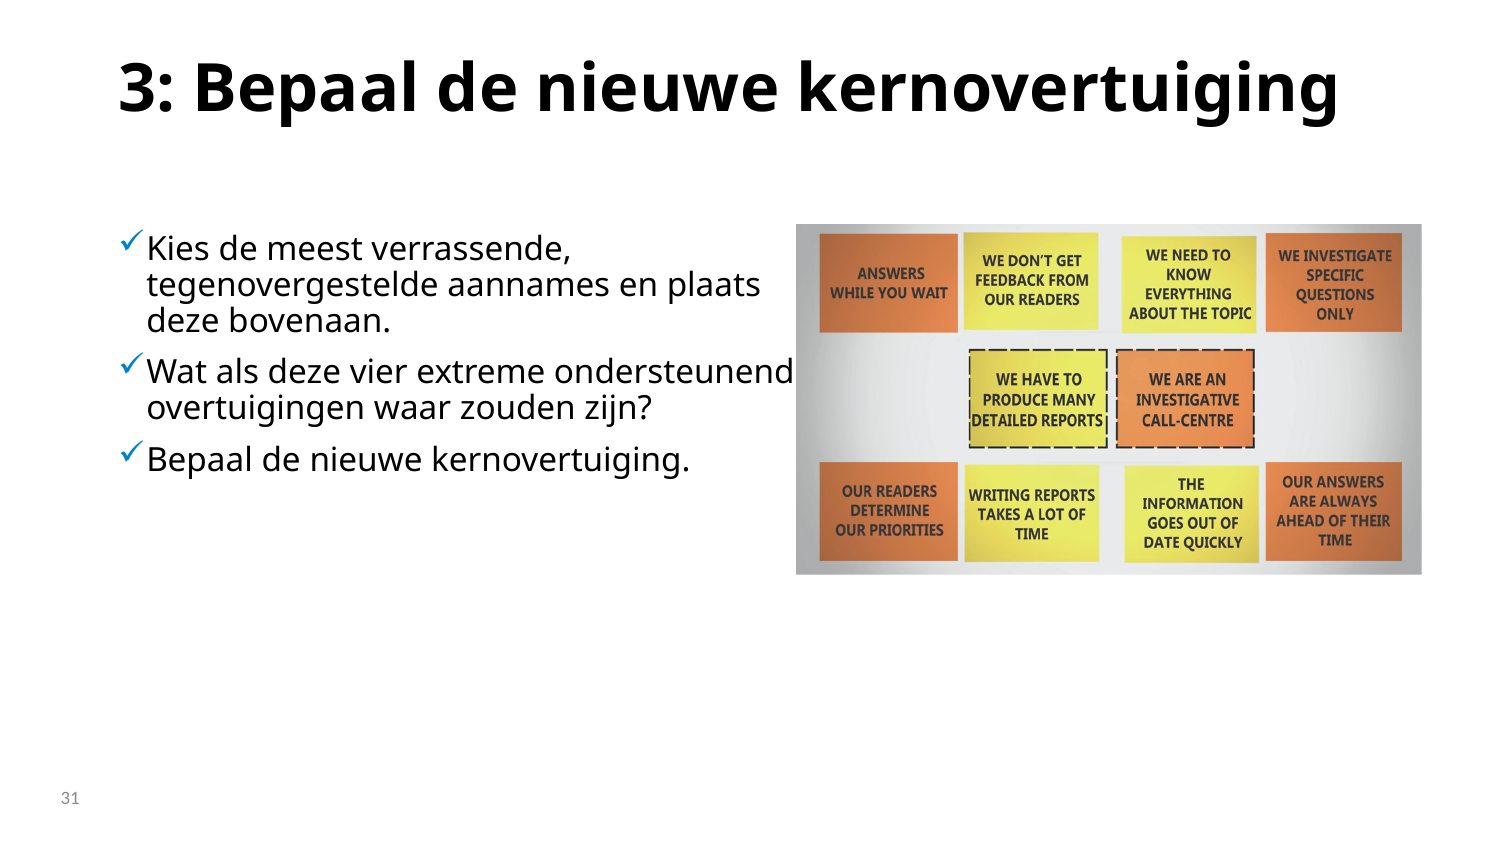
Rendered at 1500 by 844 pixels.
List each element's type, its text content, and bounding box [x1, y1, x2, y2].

picture [796, 224, 1422, 575]
slide_number 31 [18, 766, 95, 829]
title 3: Bepaal de nieuwe kernovertuiging [103, 44, 1397, 135]
list Kies de meest verrassende, tegenovergestelde aannames en plaats deze bovenaan. Wat als deze vier extreme ondersteunende overtuigingen waar zouden zijn? Bepaal de nieuwe kernovertuiging. [103, 224, 855, 799]
